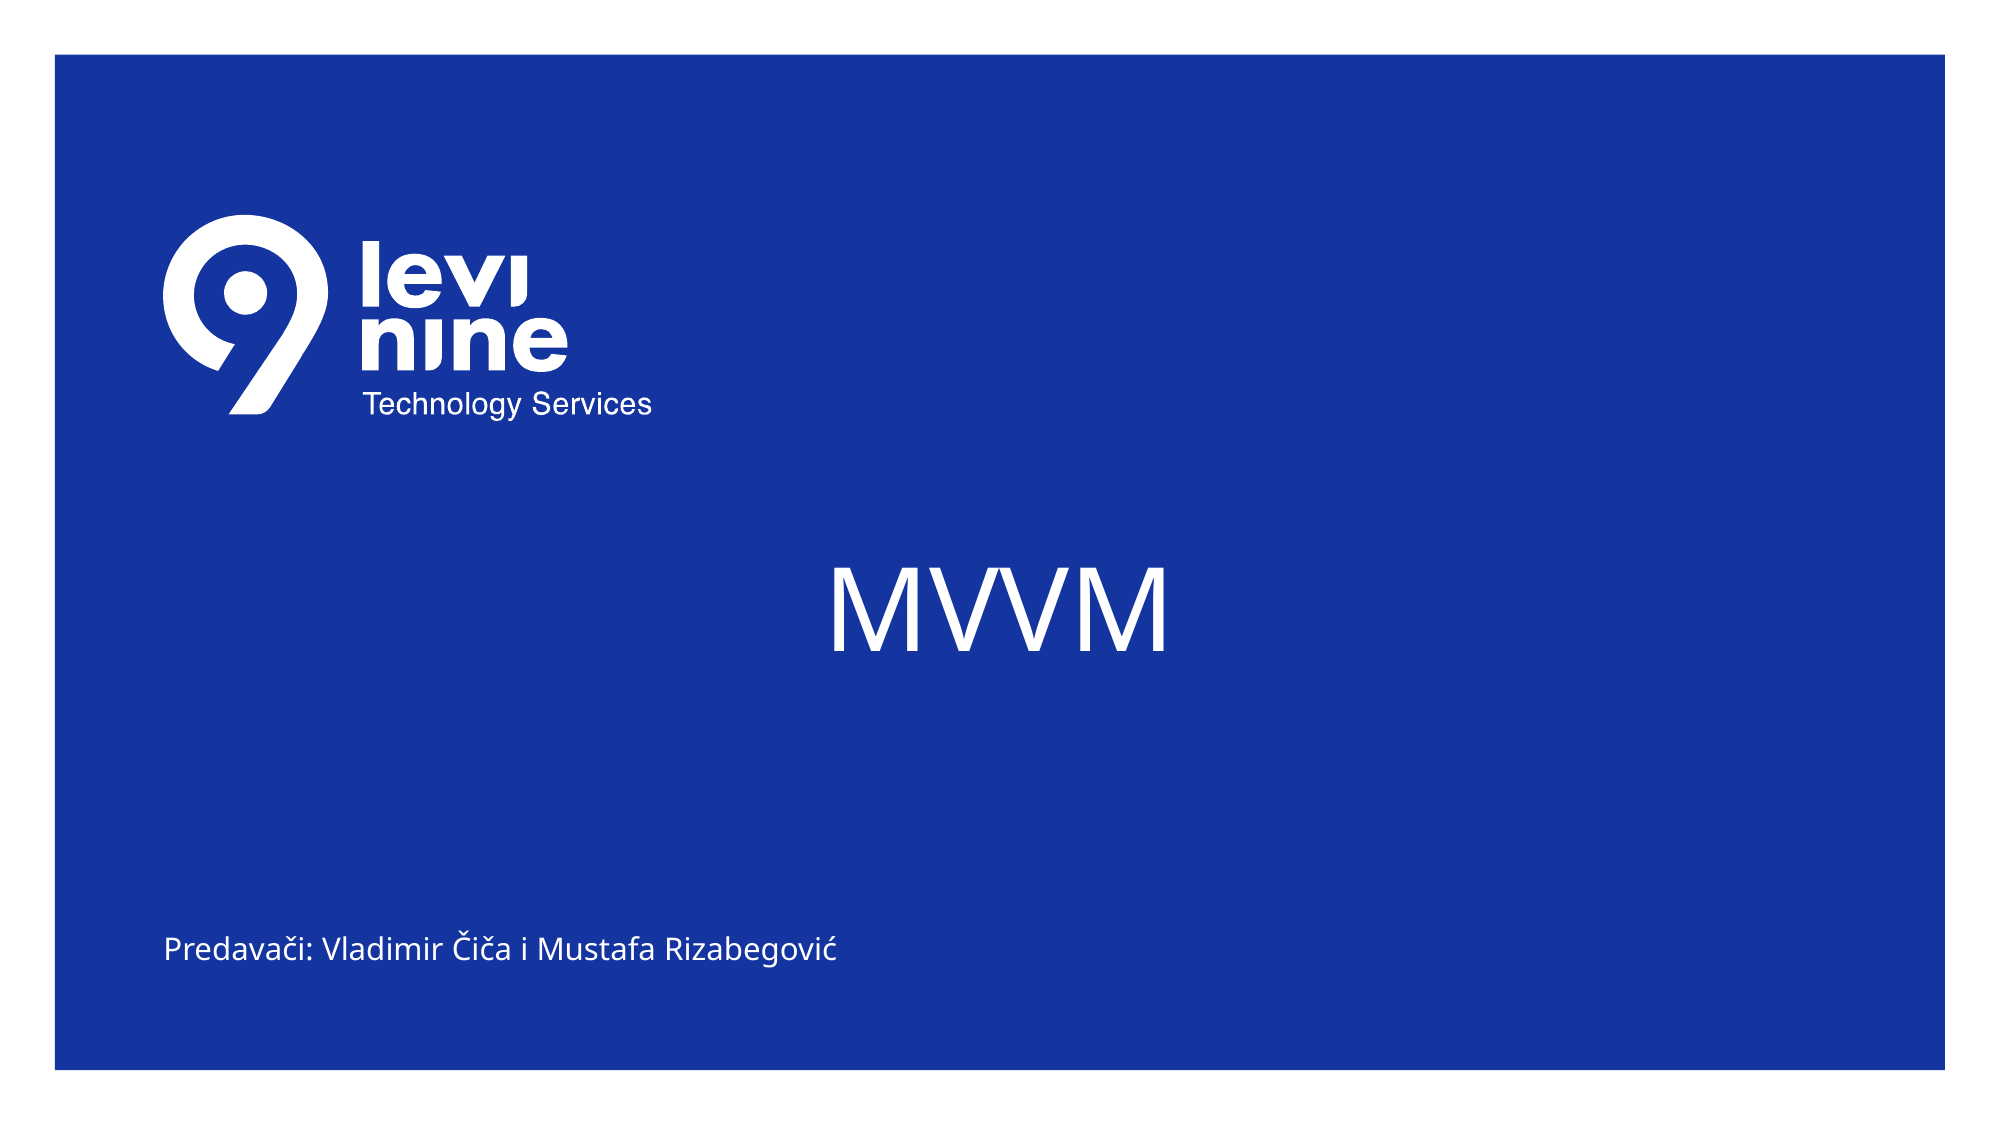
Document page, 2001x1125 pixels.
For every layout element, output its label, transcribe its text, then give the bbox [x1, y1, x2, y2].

list Predavači: Vladimir Čiča i Mustafa Rizabegović [163, 921, 1892, 967]
title MVVM [85, 546, 1914, 676]
